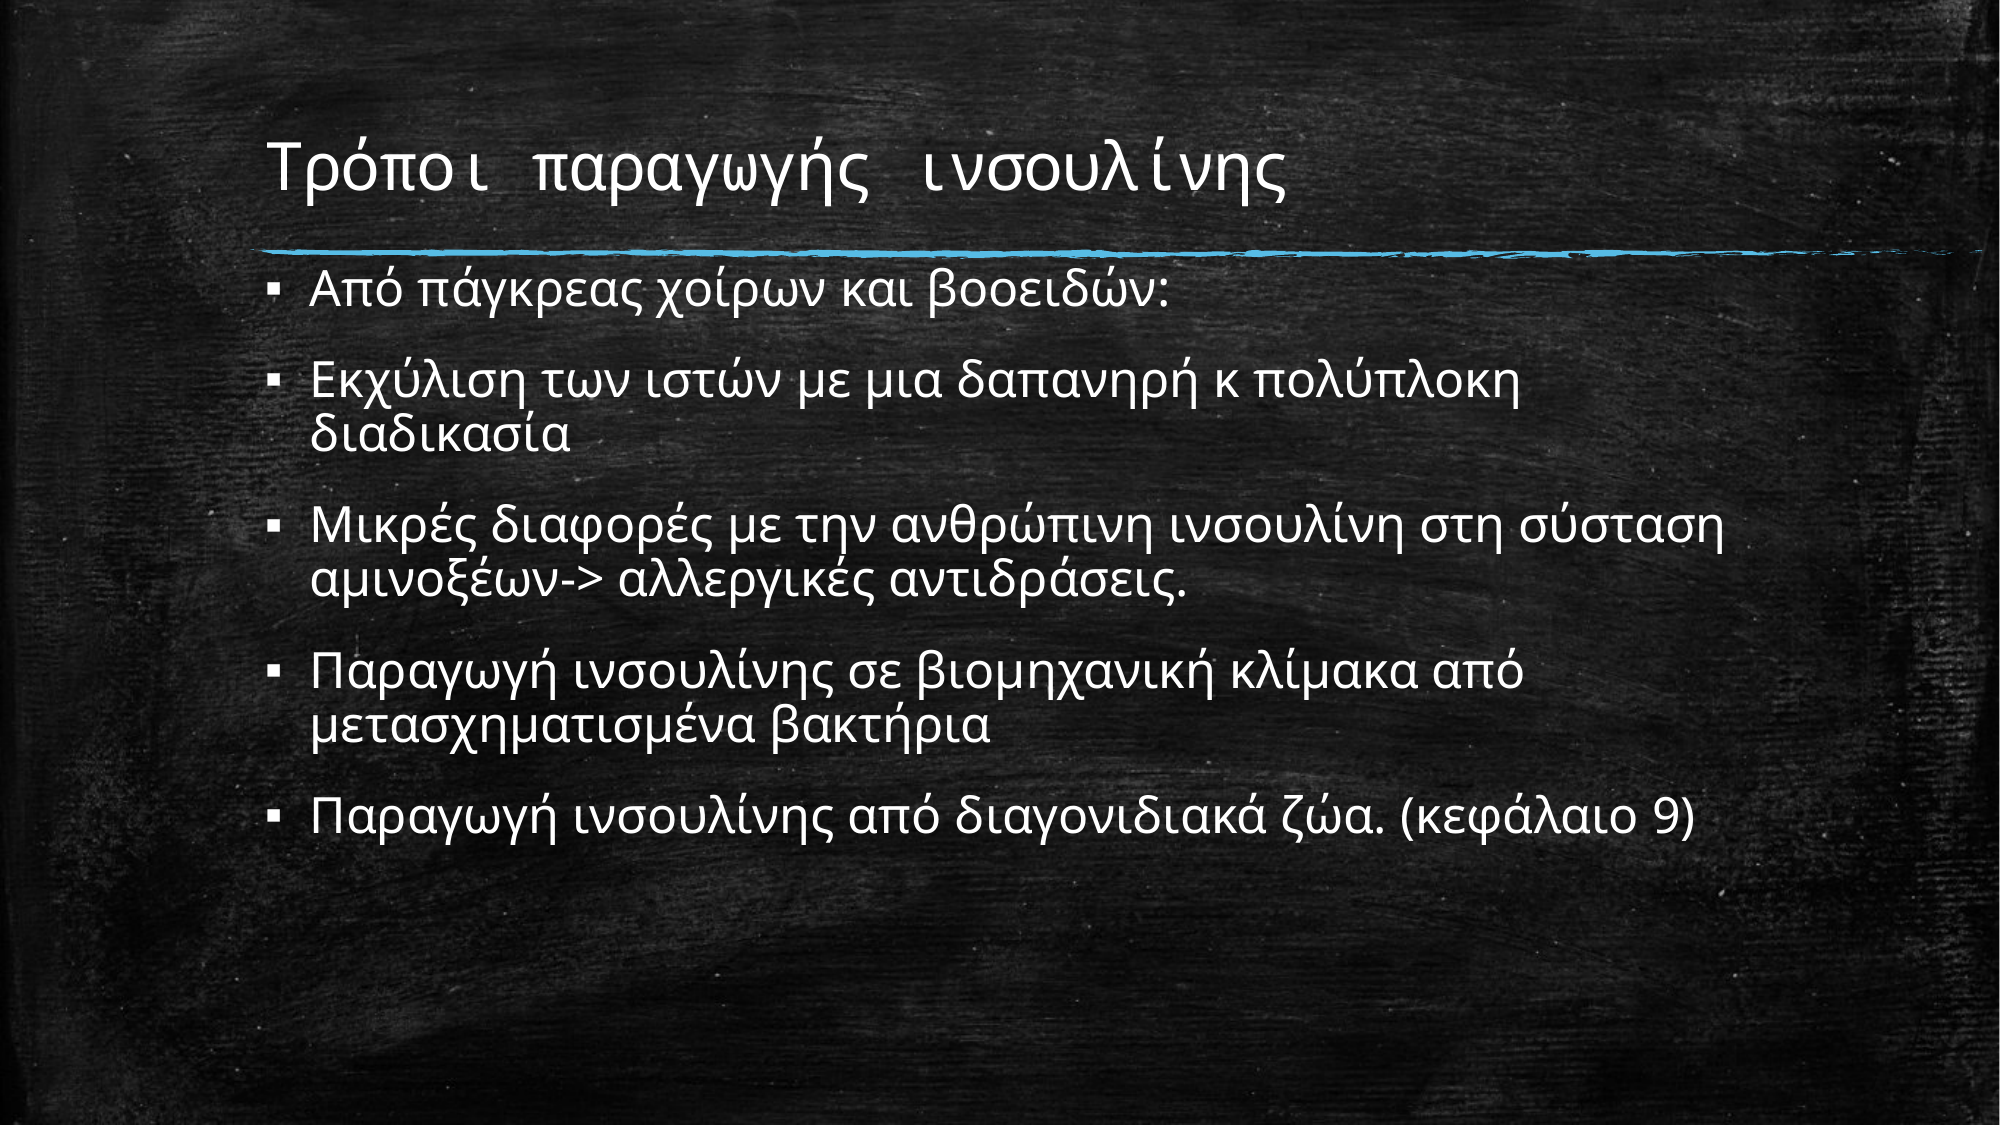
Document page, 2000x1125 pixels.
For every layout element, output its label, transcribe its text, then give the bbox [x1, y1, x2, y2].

list Από πάγκρεας χοίρων και βοοειδών: Εκχύλιση των ιστών με μια δαπανηρή κ πολύπλοκη διαδικασία Μικρές διαφορές με την ανθρώπινη ινσουλίνη στη σύσταση αμινοξέων-> αλλεργικές αντιδράσεις. Παραγωγή ινσουλίνης σε βιομηχανική κλίμακα από μετασχηματισμένα βακτήρια Παραγωγή ινσουλίνης από διαγονιδιακά ζώα. (κεφάλαιο 9) [249, 255, 1750, 1013]
title Τρόποι παραγωγής ινσουλίνης [249, 45, 1750, 213]
